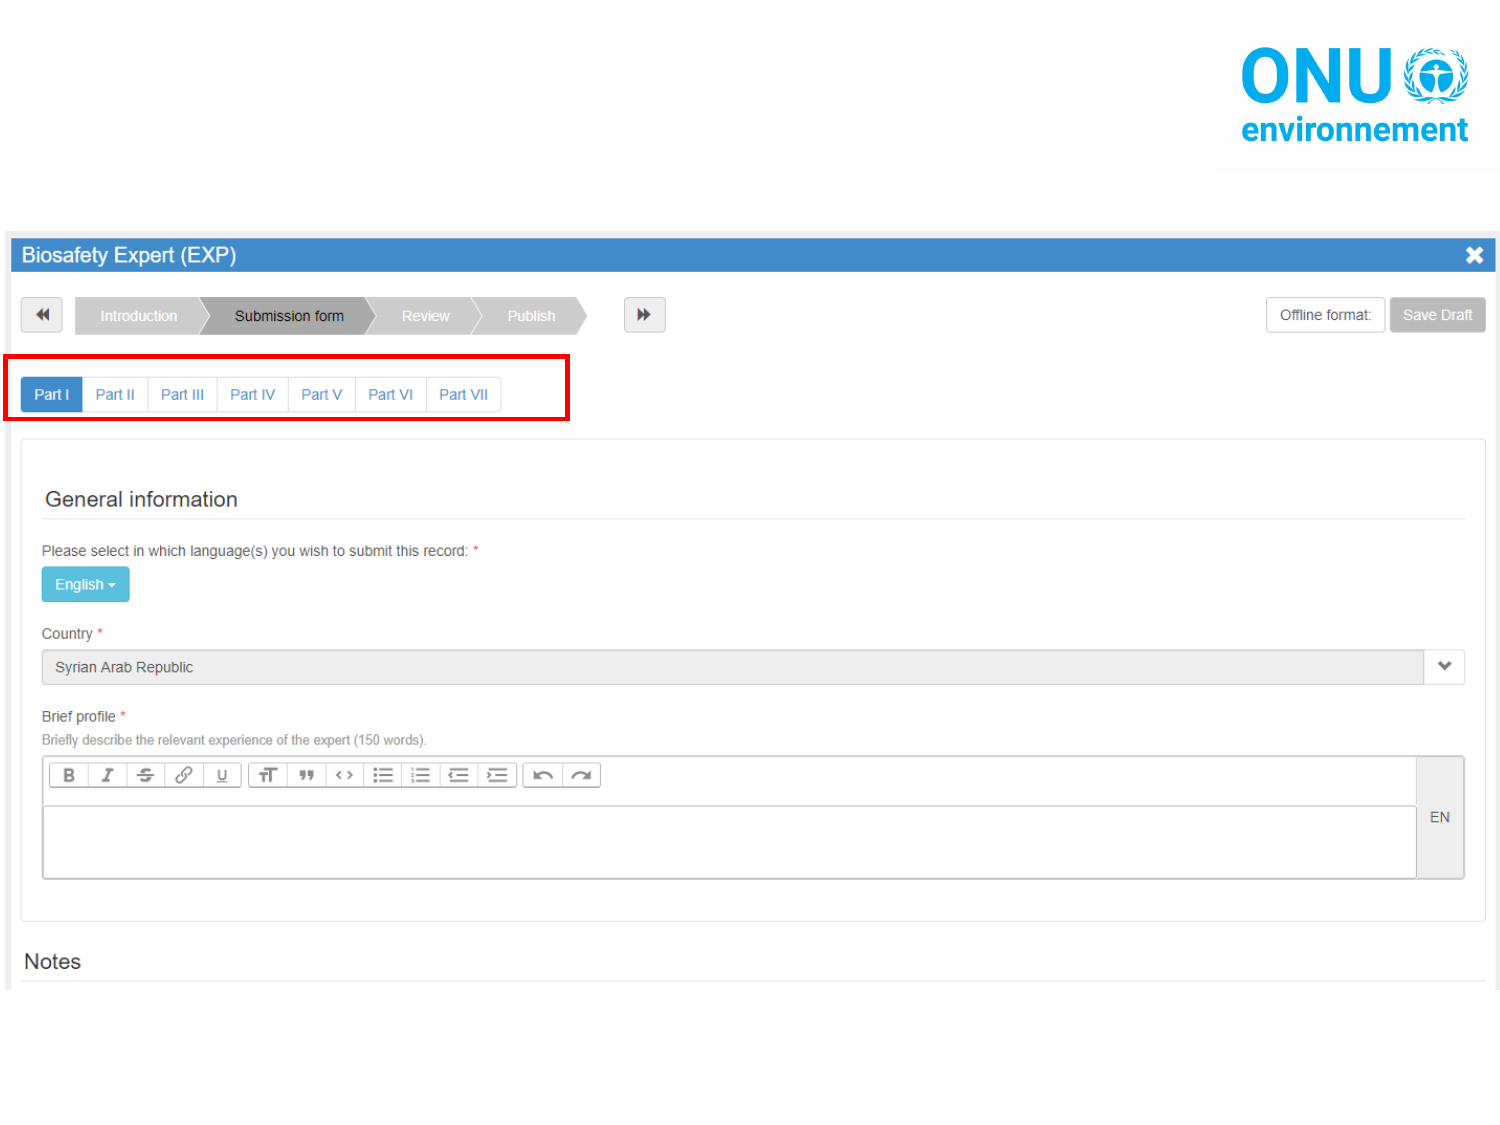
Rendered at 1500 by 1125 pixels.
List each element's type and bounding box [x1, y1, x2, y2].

picture [1210, 16, 1500, 173]
picture [5, 231, 1500, 990]
